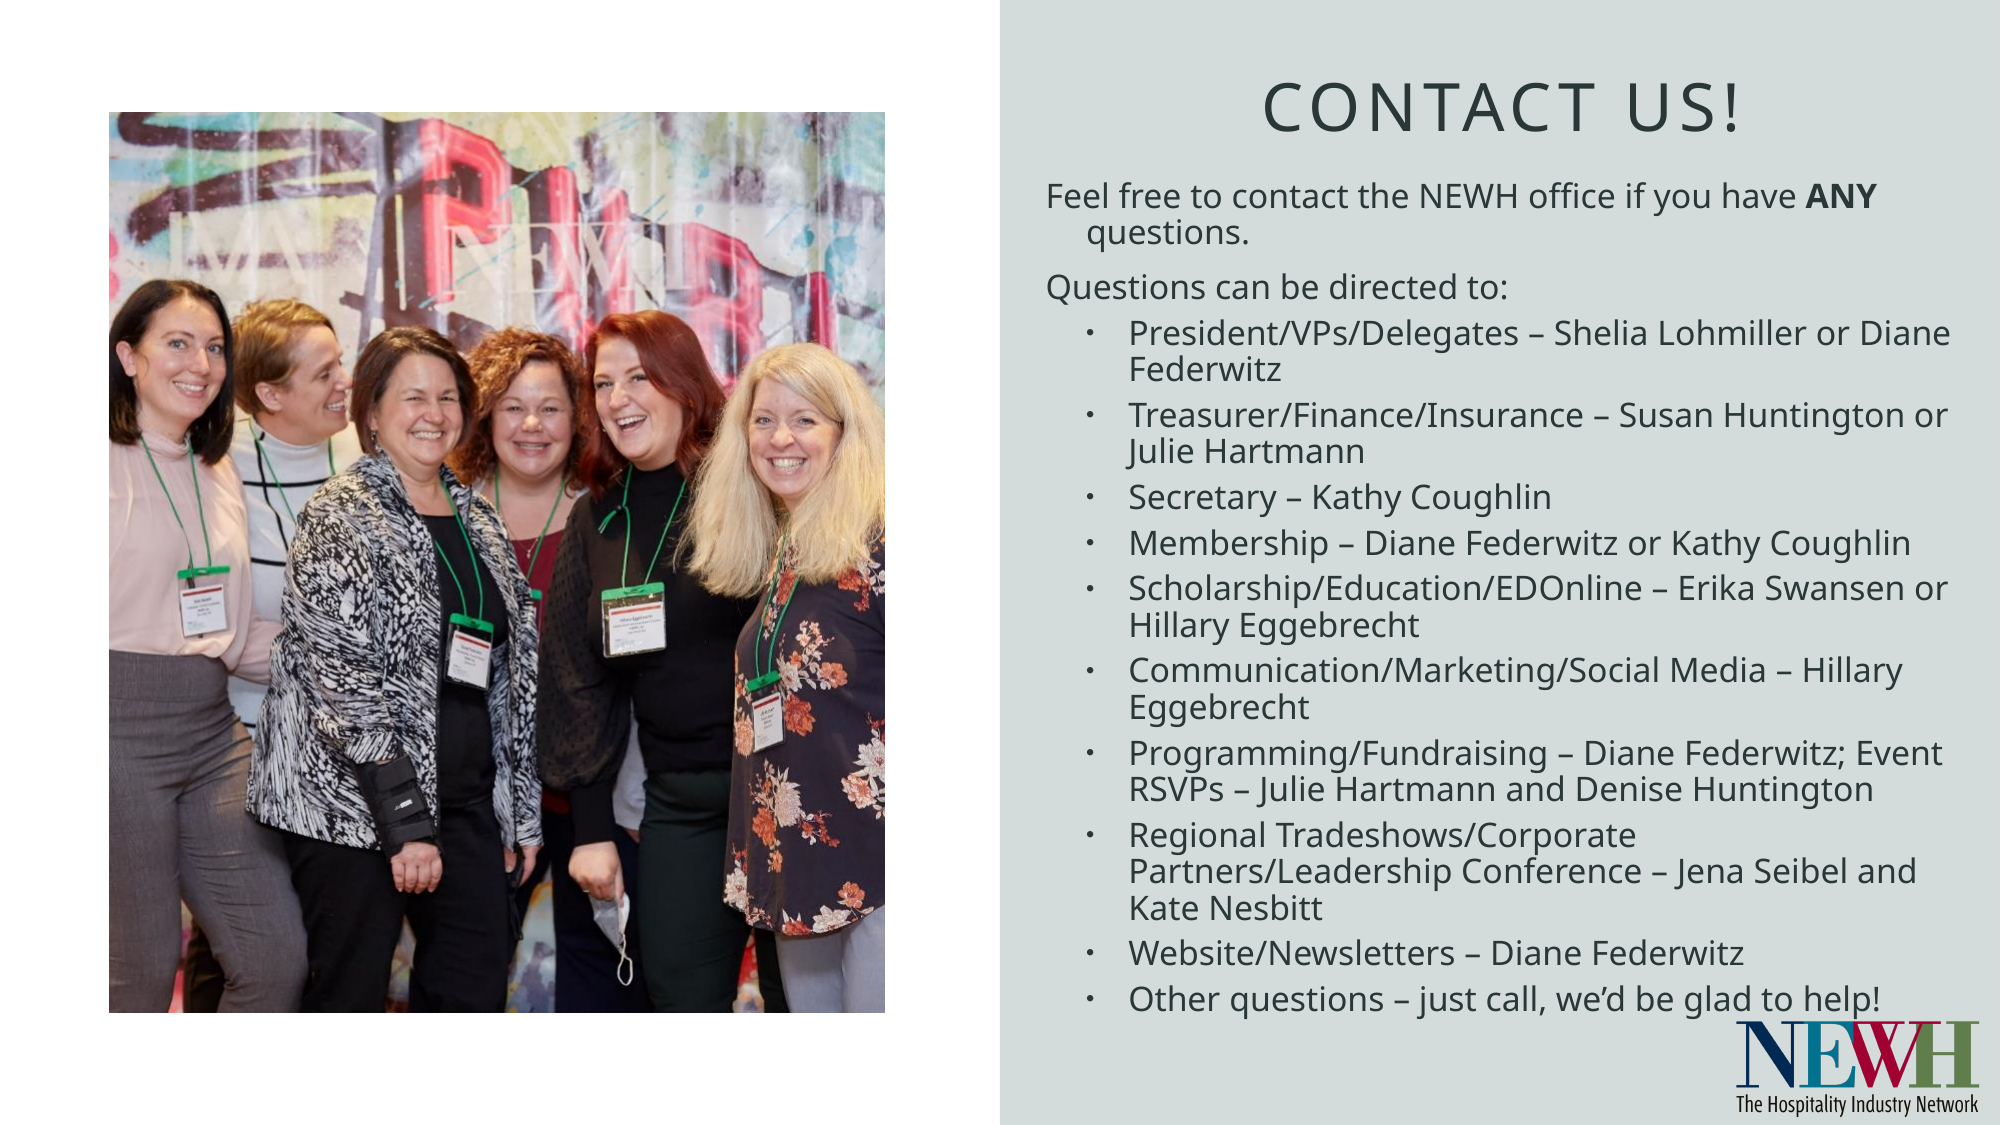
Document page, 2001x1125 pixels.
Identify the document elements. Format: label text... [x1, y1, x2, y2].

picture [109, 112, 885, 1013]
text_box [0, 0, 999, 1125]
list Feel free to contact the NEWH office if you have ANY questions. Questions can be directed to: President/VPs/Delegates – Shelia Lohmiller or Diane Federwitz Treasurer/Finance/Insurance – Susan Huntington or Julie Hartmann Secretary – Kathy Coughlin Membership – Diane Federwitz or Kathy Coughlin Scholarship/Education/EDOnline – Erika Swansen or Hillary Eggebrecht Communication/Marketing/Social Media – Hillary Eggebrecht Programming/Fundraising – Diane Federwitz; Event RSVPs – Julie Hartmann and Denise Huntington Regional Tradeshows/Corporate Partners/Leadership Conference – Jena Seibel and Kate Nesbitt Website/Newsletters – Diane Federwitz Other questions – just call, we’d be glad to help! [1030, 171, 1977, 1032]
title Contact Us! [1112, 58, 1891, 154]
picture [1713, 893, 2000, 1125]
text_box [999, 0, 2000, 1125]
